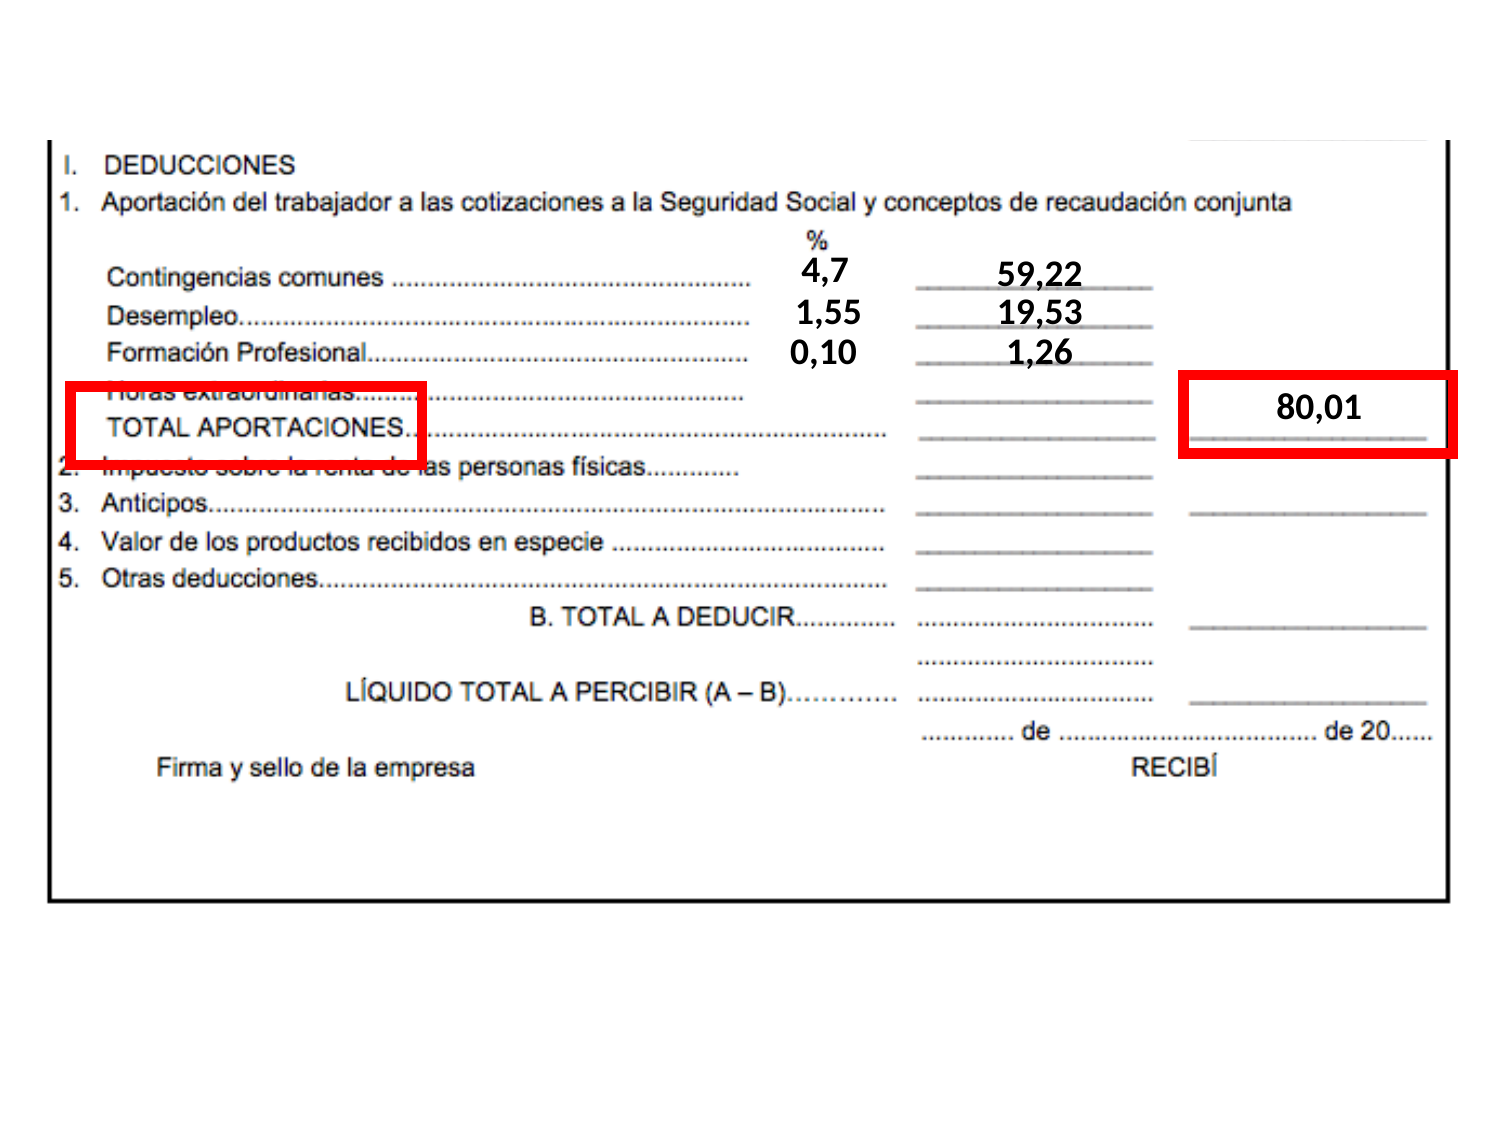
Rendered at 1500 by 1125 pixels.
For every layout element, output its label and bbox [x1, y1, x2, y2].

picture [34, 140, 1468, 921]
